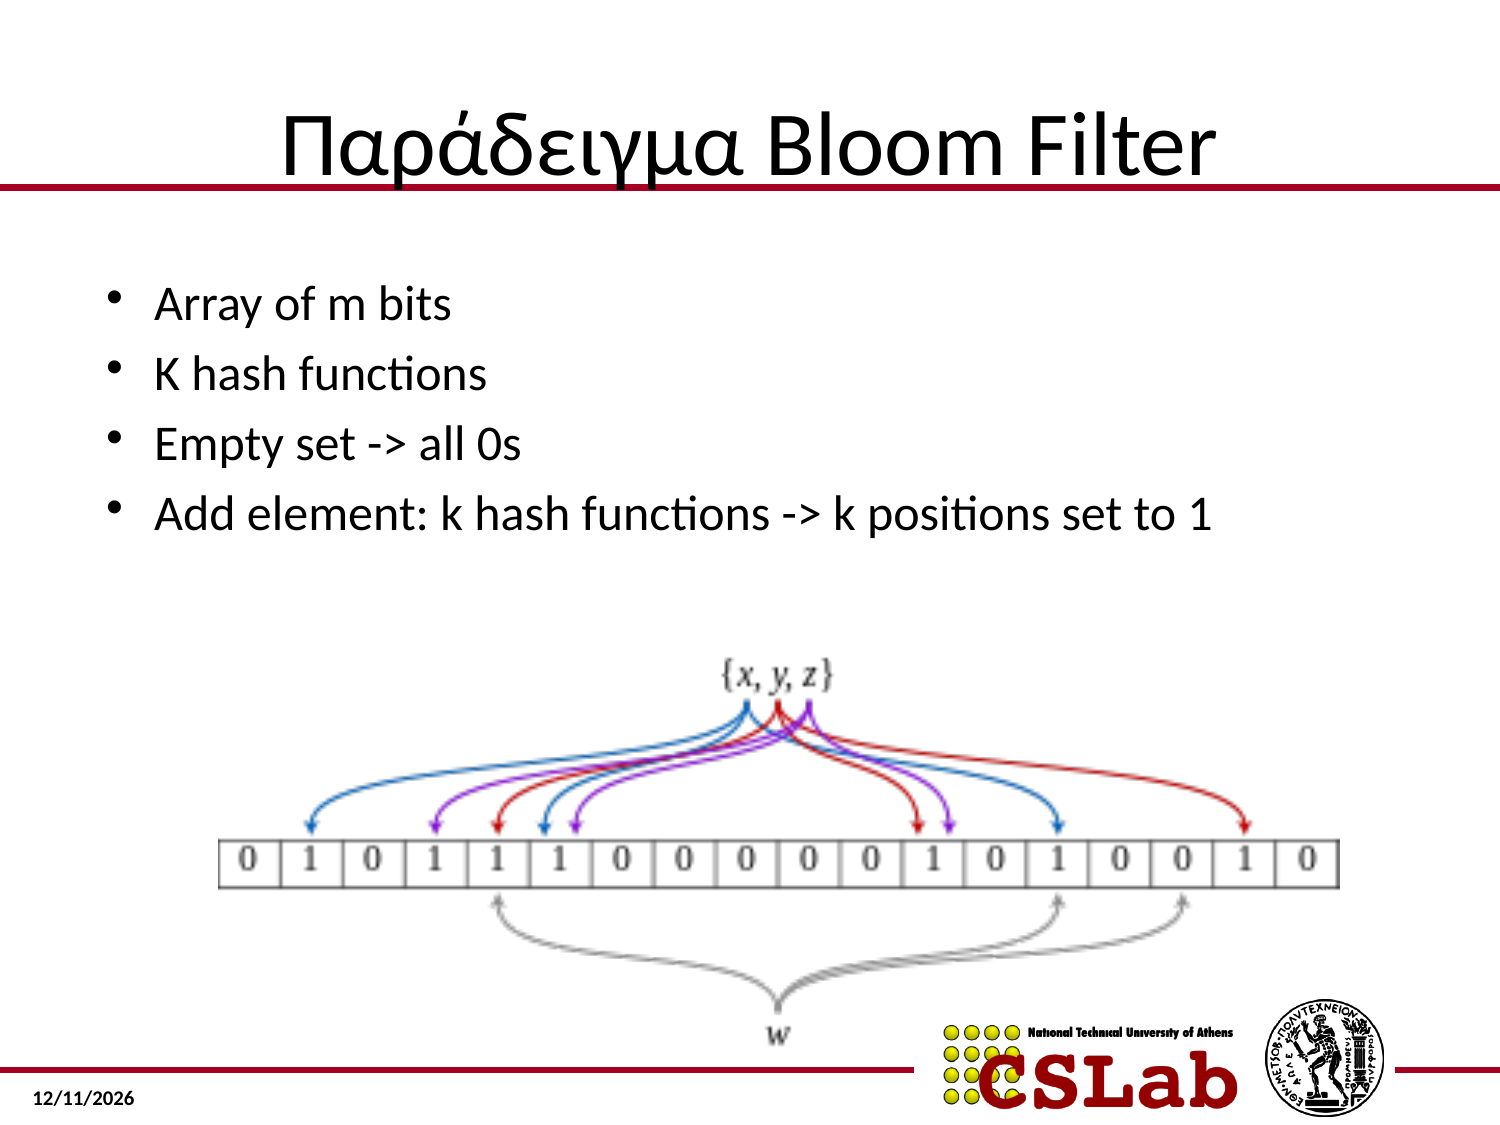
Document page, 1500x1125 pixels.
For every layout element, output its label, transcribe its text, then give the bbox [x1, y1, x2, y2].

picture [218, 656, 1384, 1118]
list Array of m bits K hash functions Empty set -> all 0s Add element: k hash functions -> k positions set to 1 [74, 262, 1425, 646]
title Παράδειγμα Bloom Filter [74, 44, 1426, 233]
